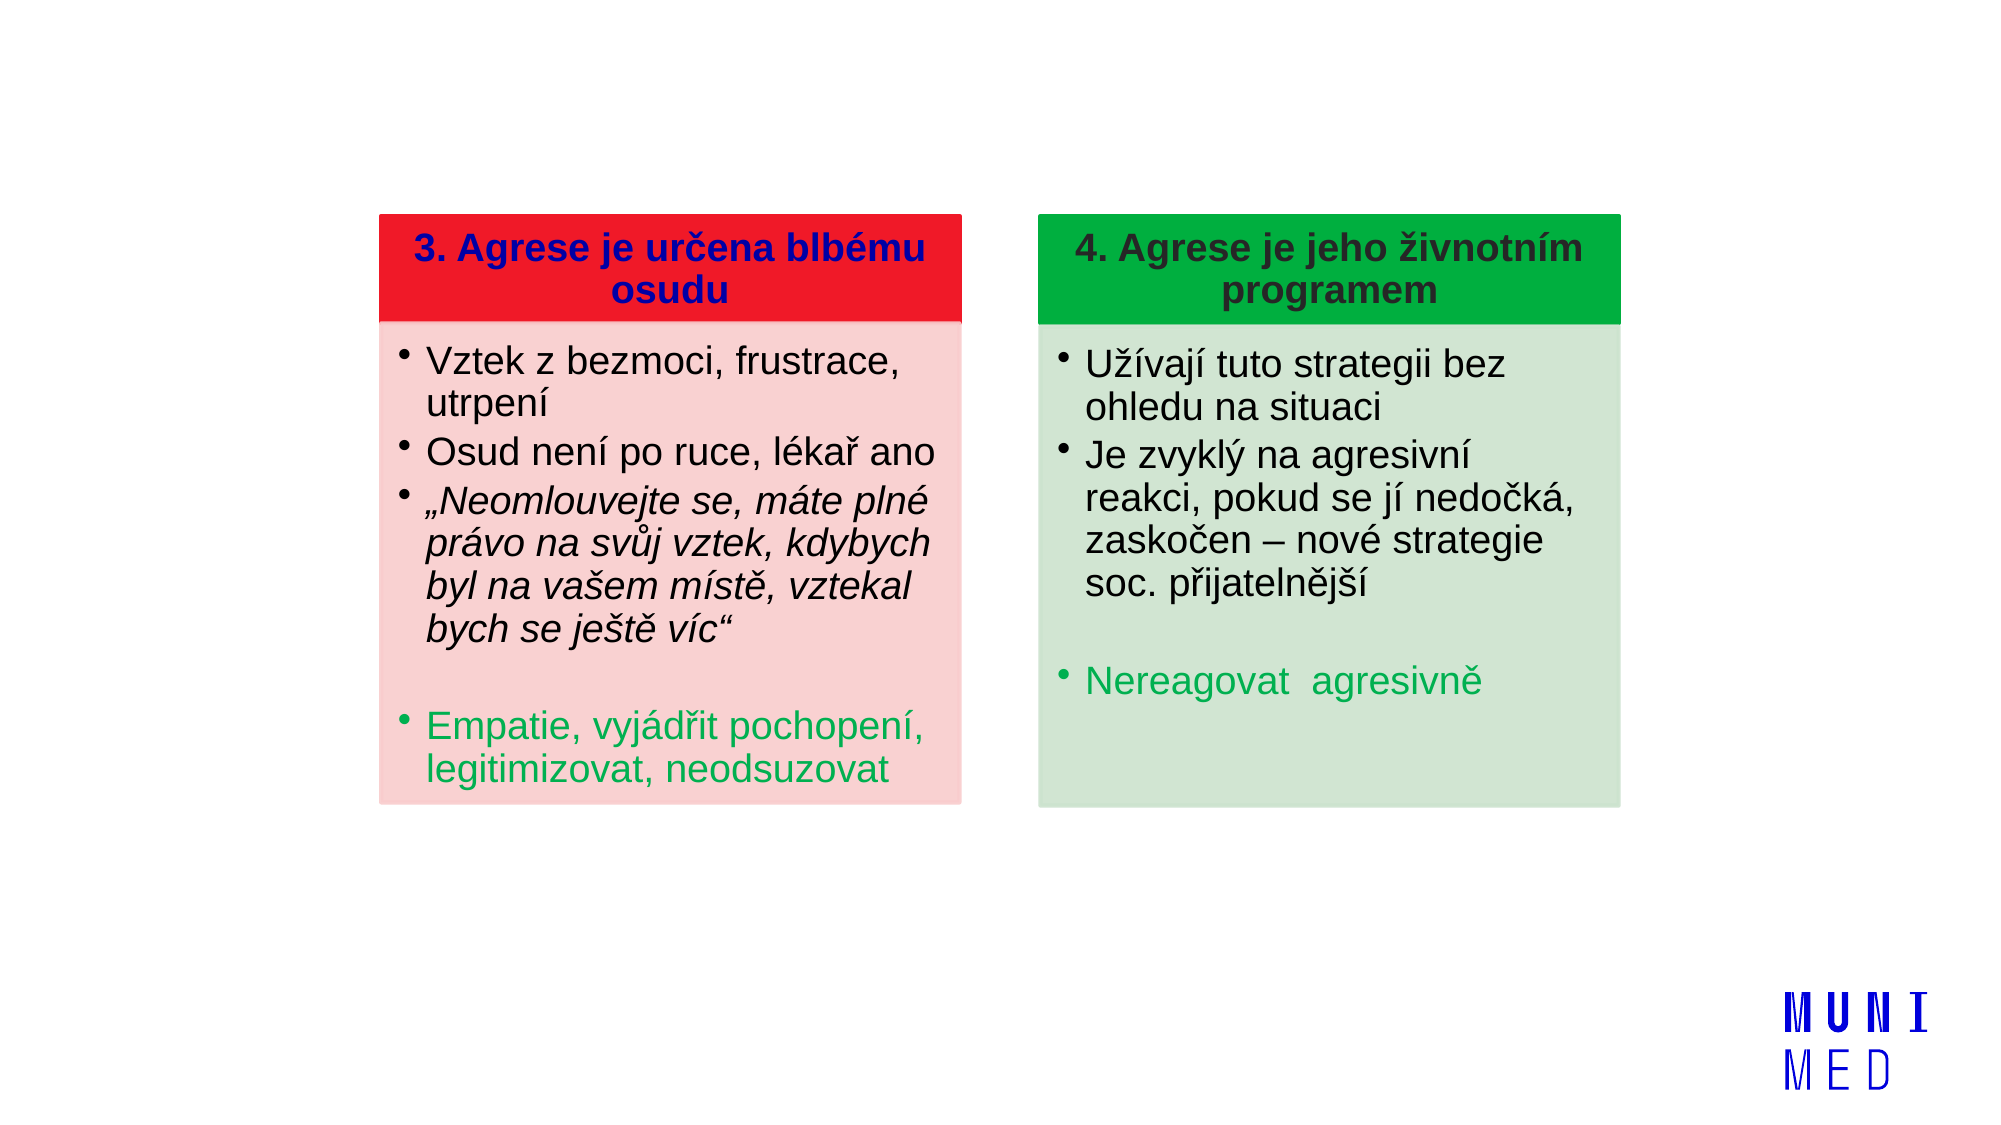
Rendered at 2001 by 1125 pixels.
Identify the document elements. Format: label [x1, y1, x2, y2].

list [380, 148, 1619, 870]
